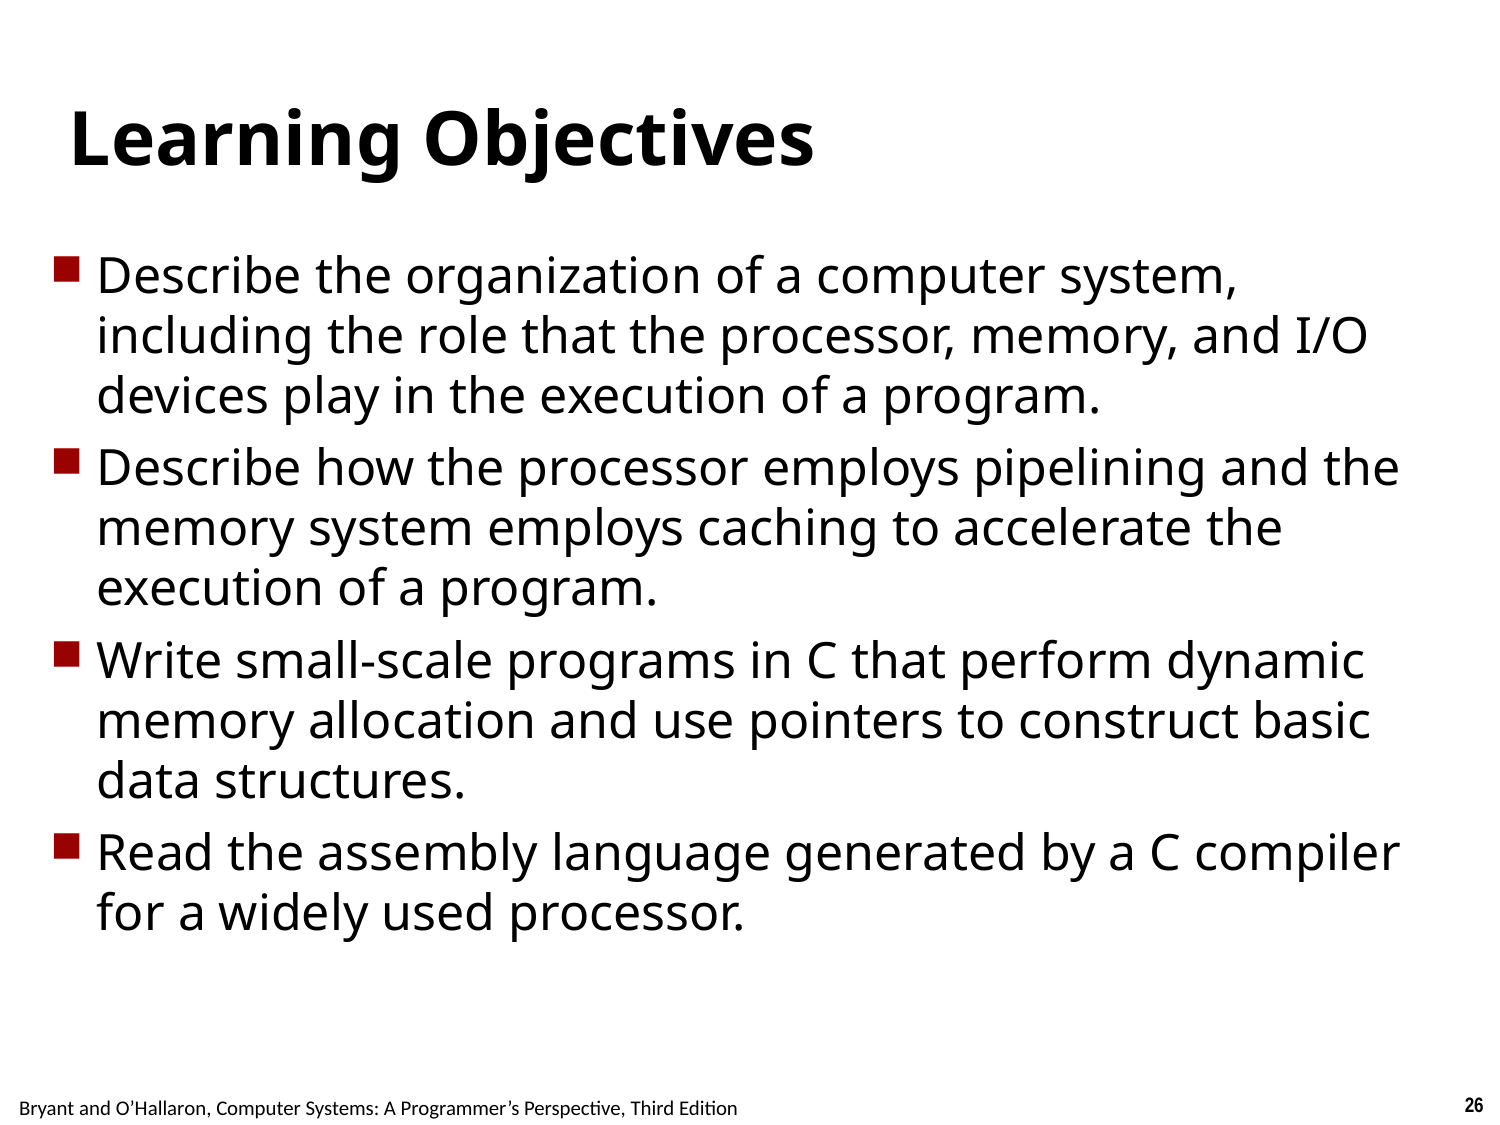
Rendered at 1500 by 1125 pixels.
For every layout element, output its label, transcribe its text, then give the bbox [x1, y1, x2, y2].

list Describe the organization of a computer system, including the role that the processor, memory, and I/O devices play in the execution of a program. Describe how the processor employs pipelining and the memory system employs caching to accelerate the execution of a program. Write small-scale programs in C that perform dynamic memory allocation and use pointers to construct basic data structures. Read the assembly language generated by a C compiler for a widely used processor. [48, 236, 1412, 1094]
title Learning Objectives [62, 41, 1438, 230]
